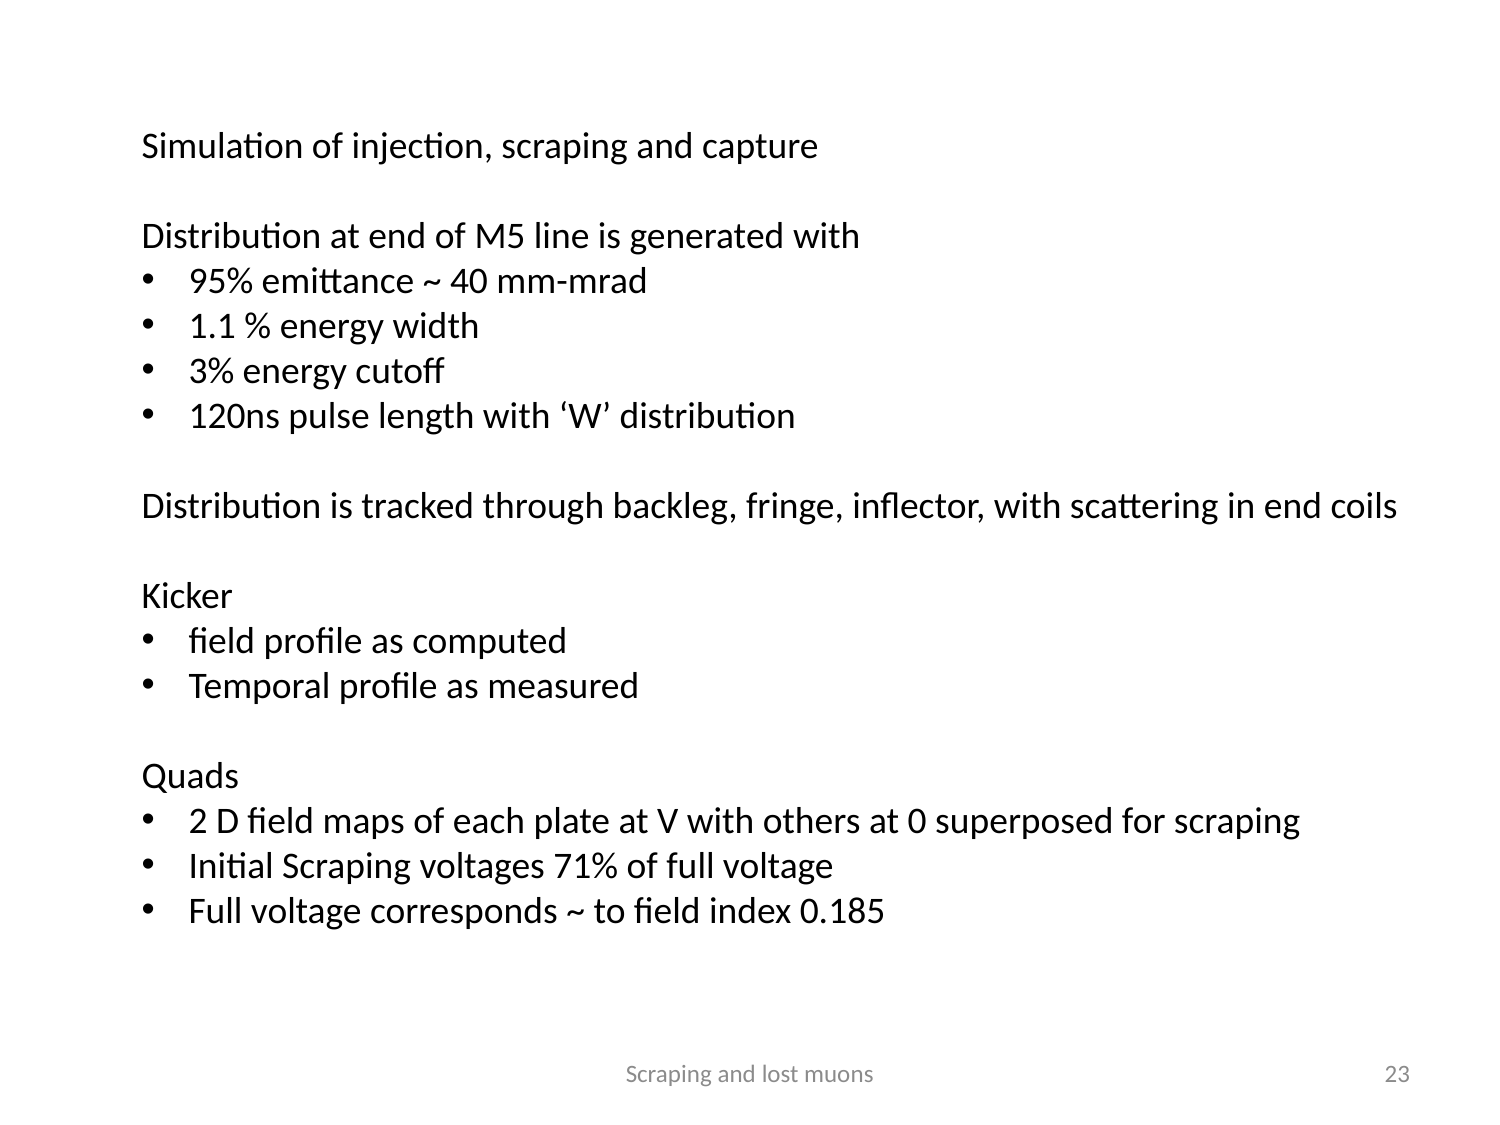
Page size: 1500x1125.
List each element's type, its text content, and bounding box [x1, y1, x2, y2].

footer Scraping and lost muons [512, 1042, 988, 1103]
slide_number 23 [1074, 1042, 1425, 1103]
text_box Simulation of injection, scraping and capture Distribution at end of M5 line is generated with 95% emittance ~ 40 mm-mrad 1.1 % energy width 3% energy cutoff 120ns pulse length with ‘W’ distribution Distribution is tracked through backleg, fringe, inflector, with scattering in end coils Kicker field profile as computed Temporal profile as measured Quads 2 D field maps of each plate at V with others at 0 superposed for scraping Initial Scraping voltages 71% of full voltage Full voltage corresponds ~ to field index 0.185 [126, 113, 1414, 939]
